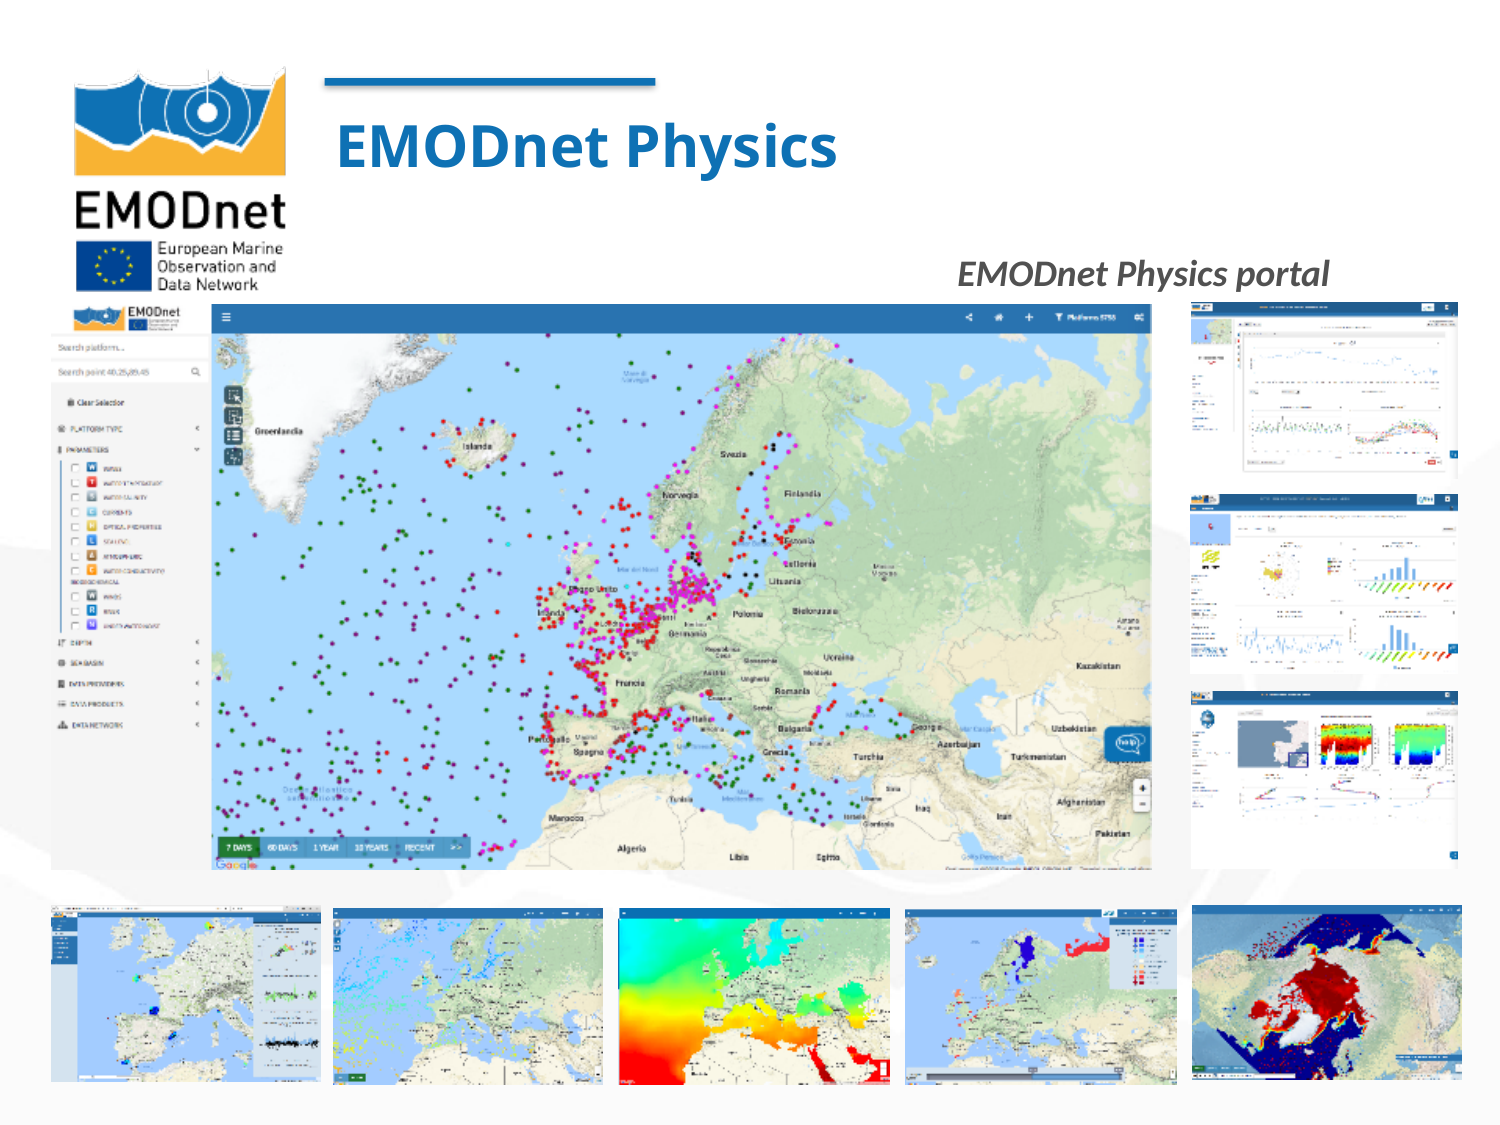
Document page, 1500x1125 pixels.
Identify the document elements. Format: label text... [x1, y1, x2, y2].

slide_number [75, 1034, 425, 1094]
picture [0, 0, 1500, 1125]
text_box EMODnet Physics portal [942, 241, 1346, 302]
slide_number 18 [1074, 1034, 1425, 1094]
title EMODnet Physics [320, 101, 1218, 197]
